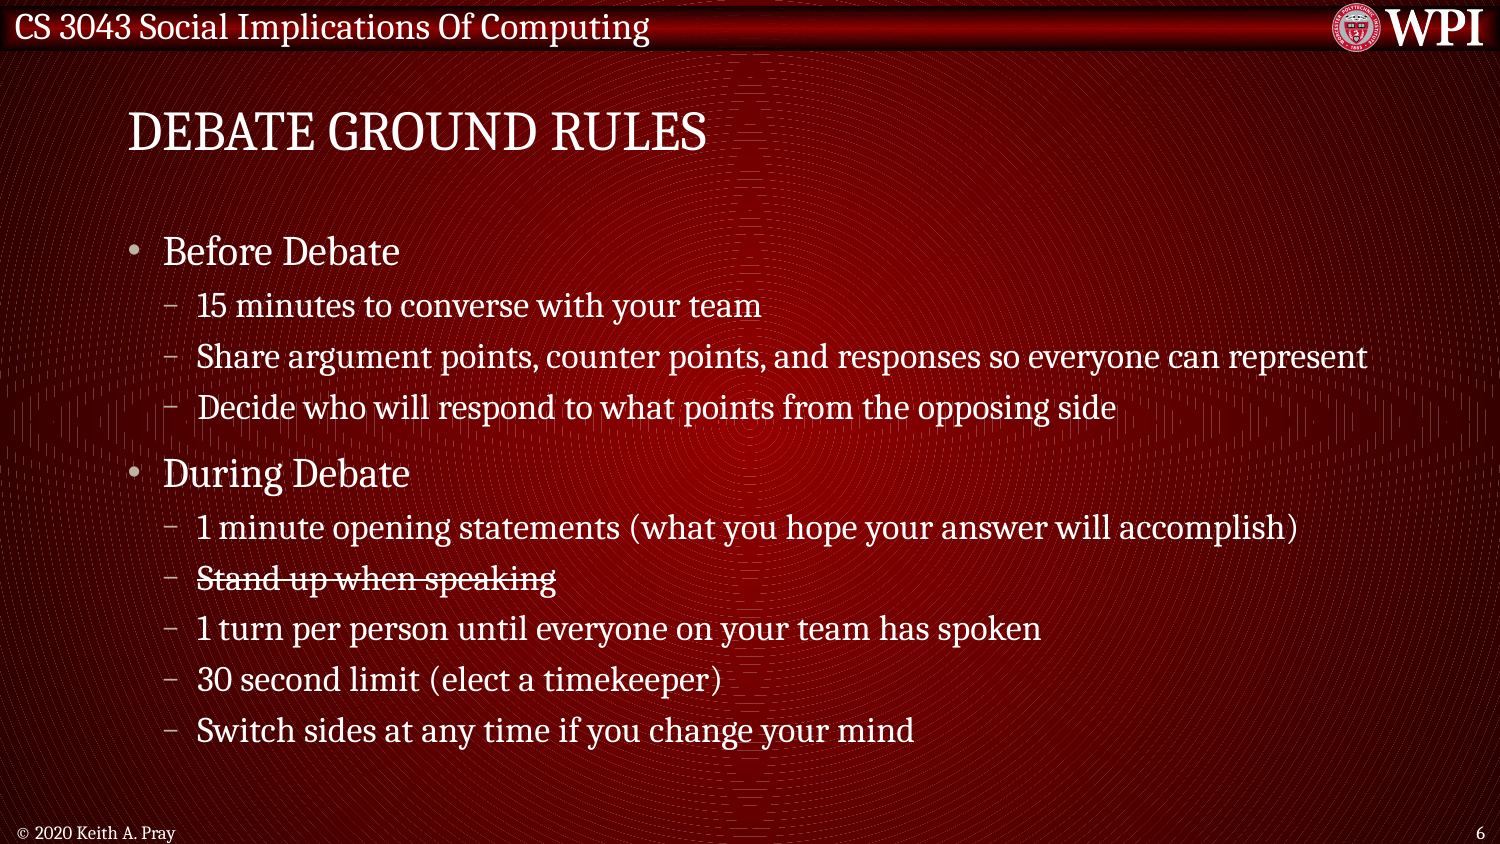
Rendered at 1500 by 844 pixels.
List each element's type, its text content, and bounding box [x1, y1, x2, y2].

slide_number 6 [1397, 819, 1500, 844]
picture [1332, 3, 1483, 52]
list Before Debate 15 minutes to converse with your team Share argument points, counter points, and responses so everyone can represent Decide who will respond to what points from the opposing side During Debate 1 minute opening statements (what you hope your answer will accomplish) Stand up when speaking 1 turn per person until everyone on your team has spoken 30 second limit (elect a timekeeper) Switch sides at any time if you change your mind [112, 221, 1388, 772]
footer © 2020 Keith A. Pray [0, 819, 913, 844]
title Debate Ground Rules [112, 59, 1388, 210]
